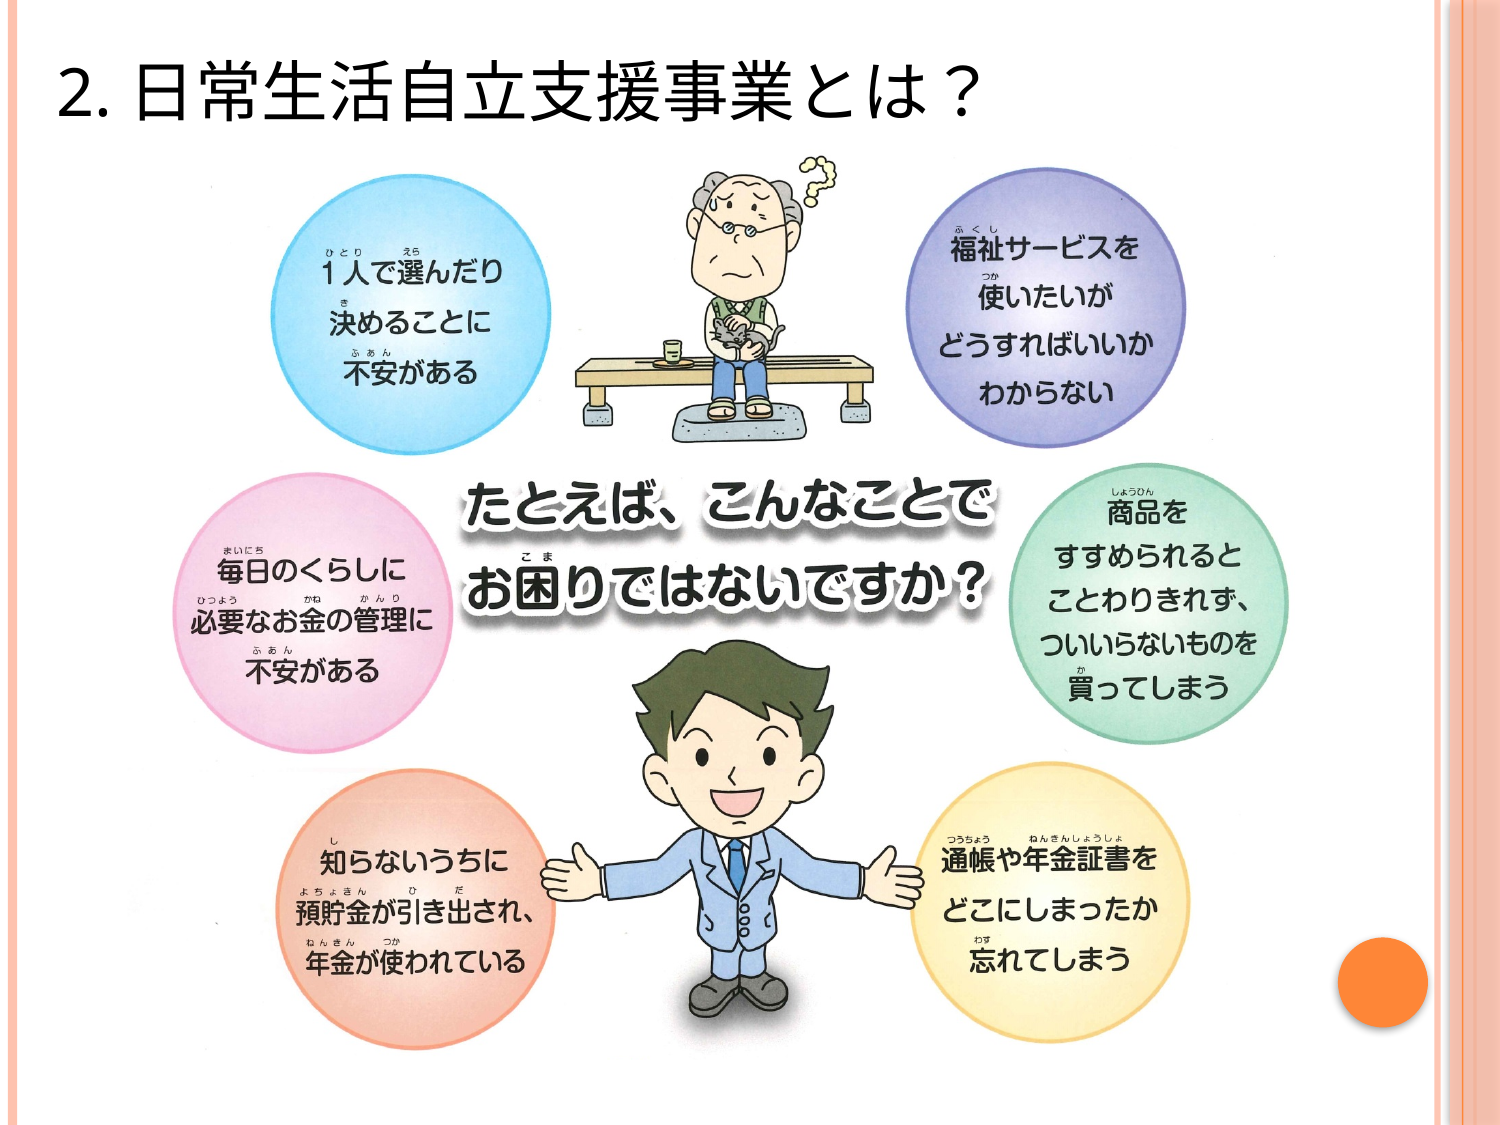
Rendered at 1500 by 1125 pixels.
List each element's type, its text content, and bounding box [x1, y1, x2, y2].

picture [127, 145, 1326, 1061]
text_box 2.日常生活自立支援事業とは？ [41, 19, 1412, 138]
